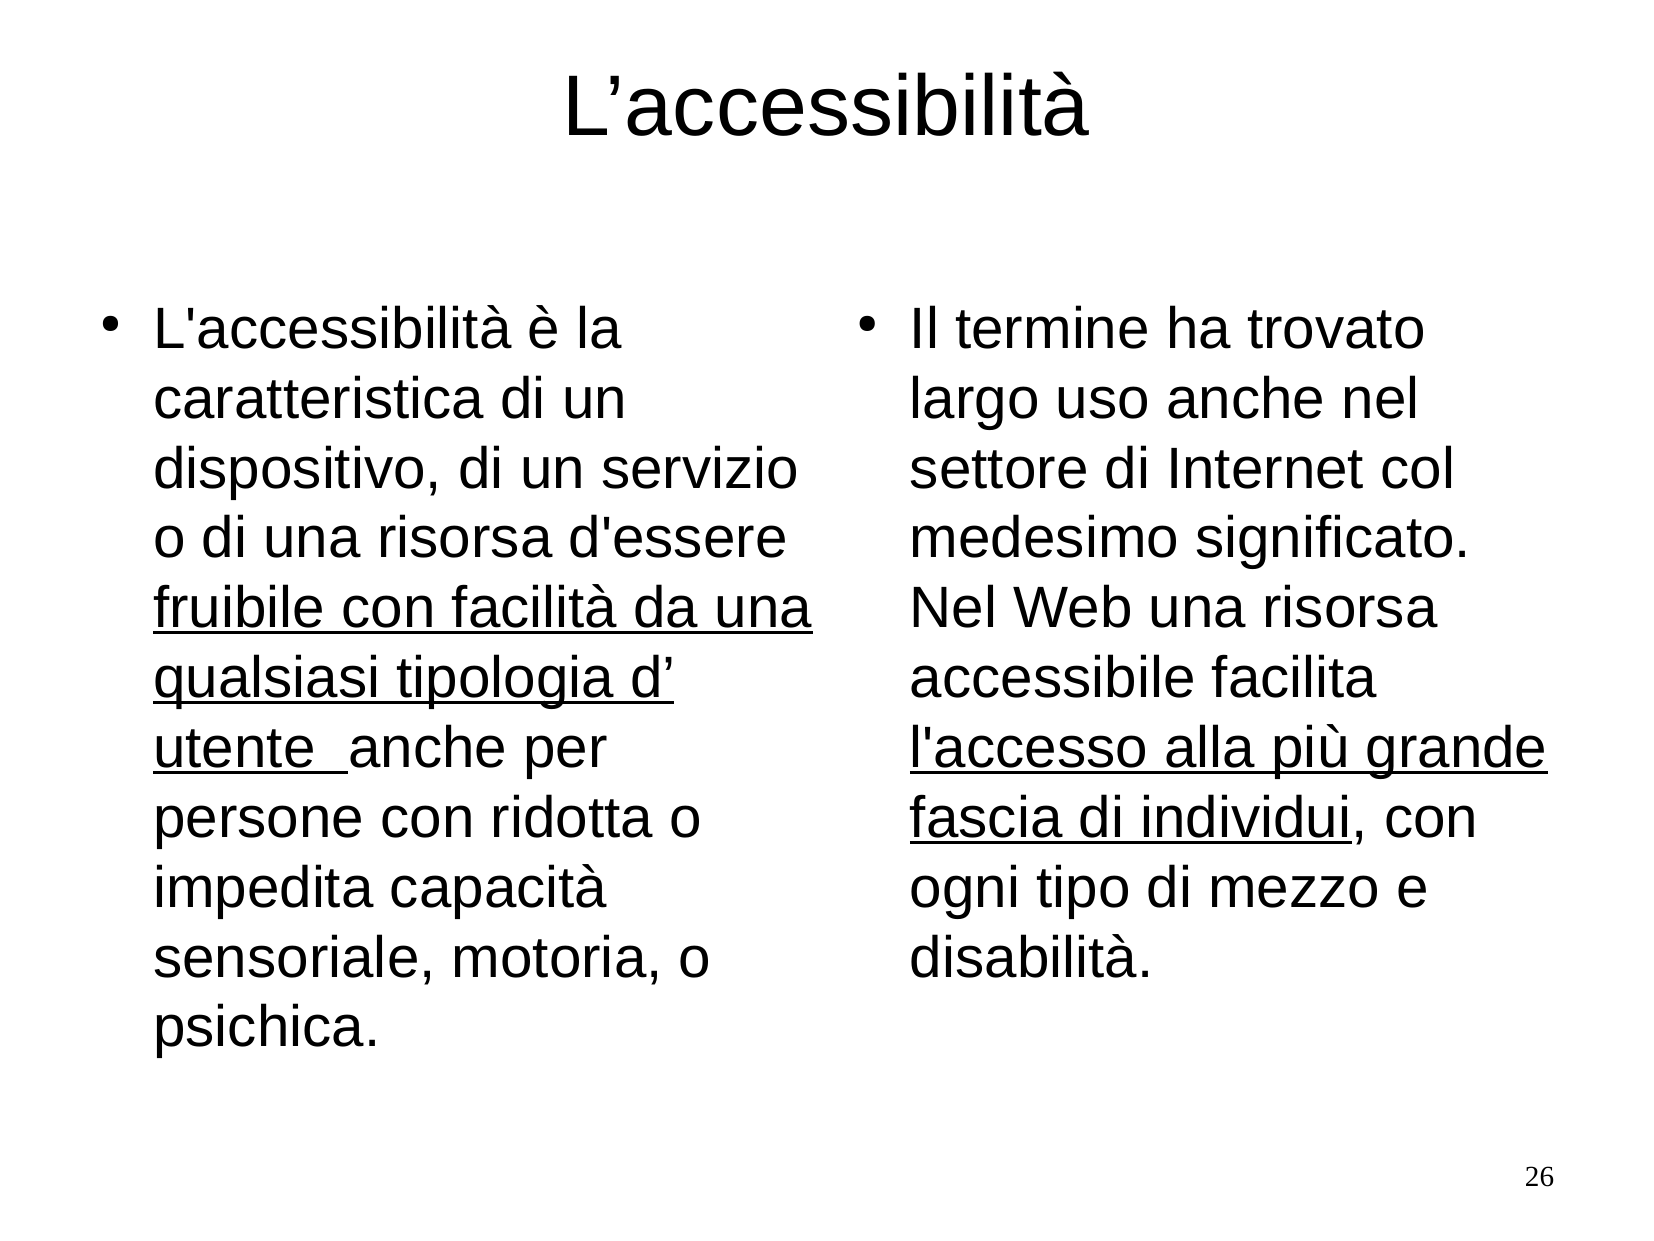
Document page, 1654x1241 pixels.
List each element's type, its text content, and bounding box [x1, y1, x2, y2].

list Il termine ha trovato largo uso anche nel settore di Internet col medesimo significato. Nel Web una risorsa accessibile facilita l'accesso alla più grande fascia di individui, con ogni tipo di mezzo e disabilità. [839, 290, 1571, 1109]
title L’accessibilità [82, 49, 1571, 257]
slide_number 26 [1185, 1149, 1571, 1216]
list L'accessibilità è la caratteristica di un dispositivo, di un servizio o di una risorsa d'essere fruibile con facilità da una qualsiasi tipologia d’ utente anche per persone con ridotta o impedita capacità sensoriale, motoria, o psichica. [82, 290, 815, 1109]
